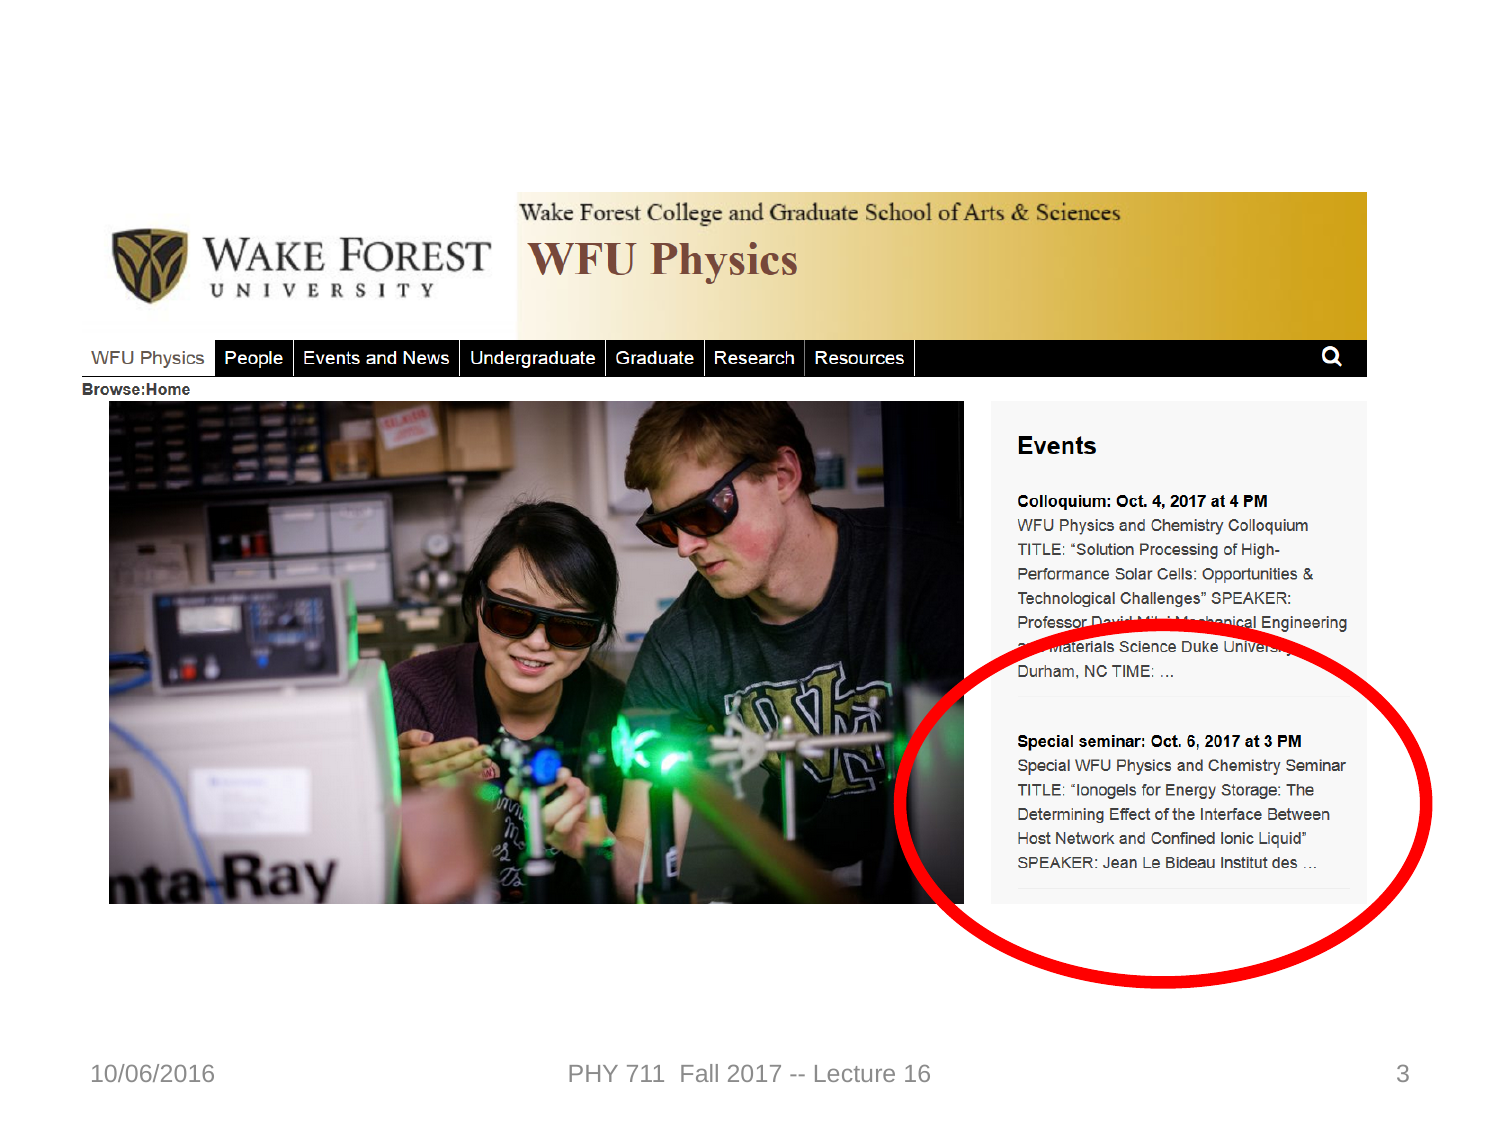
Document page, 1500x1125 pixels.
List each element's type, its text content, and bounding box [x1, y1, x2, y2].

picture [54, 192, 1367, 904]
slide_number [75, 1042, 425, 1103]
slide_number 3 [1074, 1042, 1425, 1103]
text_box [950, 693, 1429, 985]
footer PHY 711 Fall 2017 -- Lecture 16 [512, 1042, 988, 1103]
